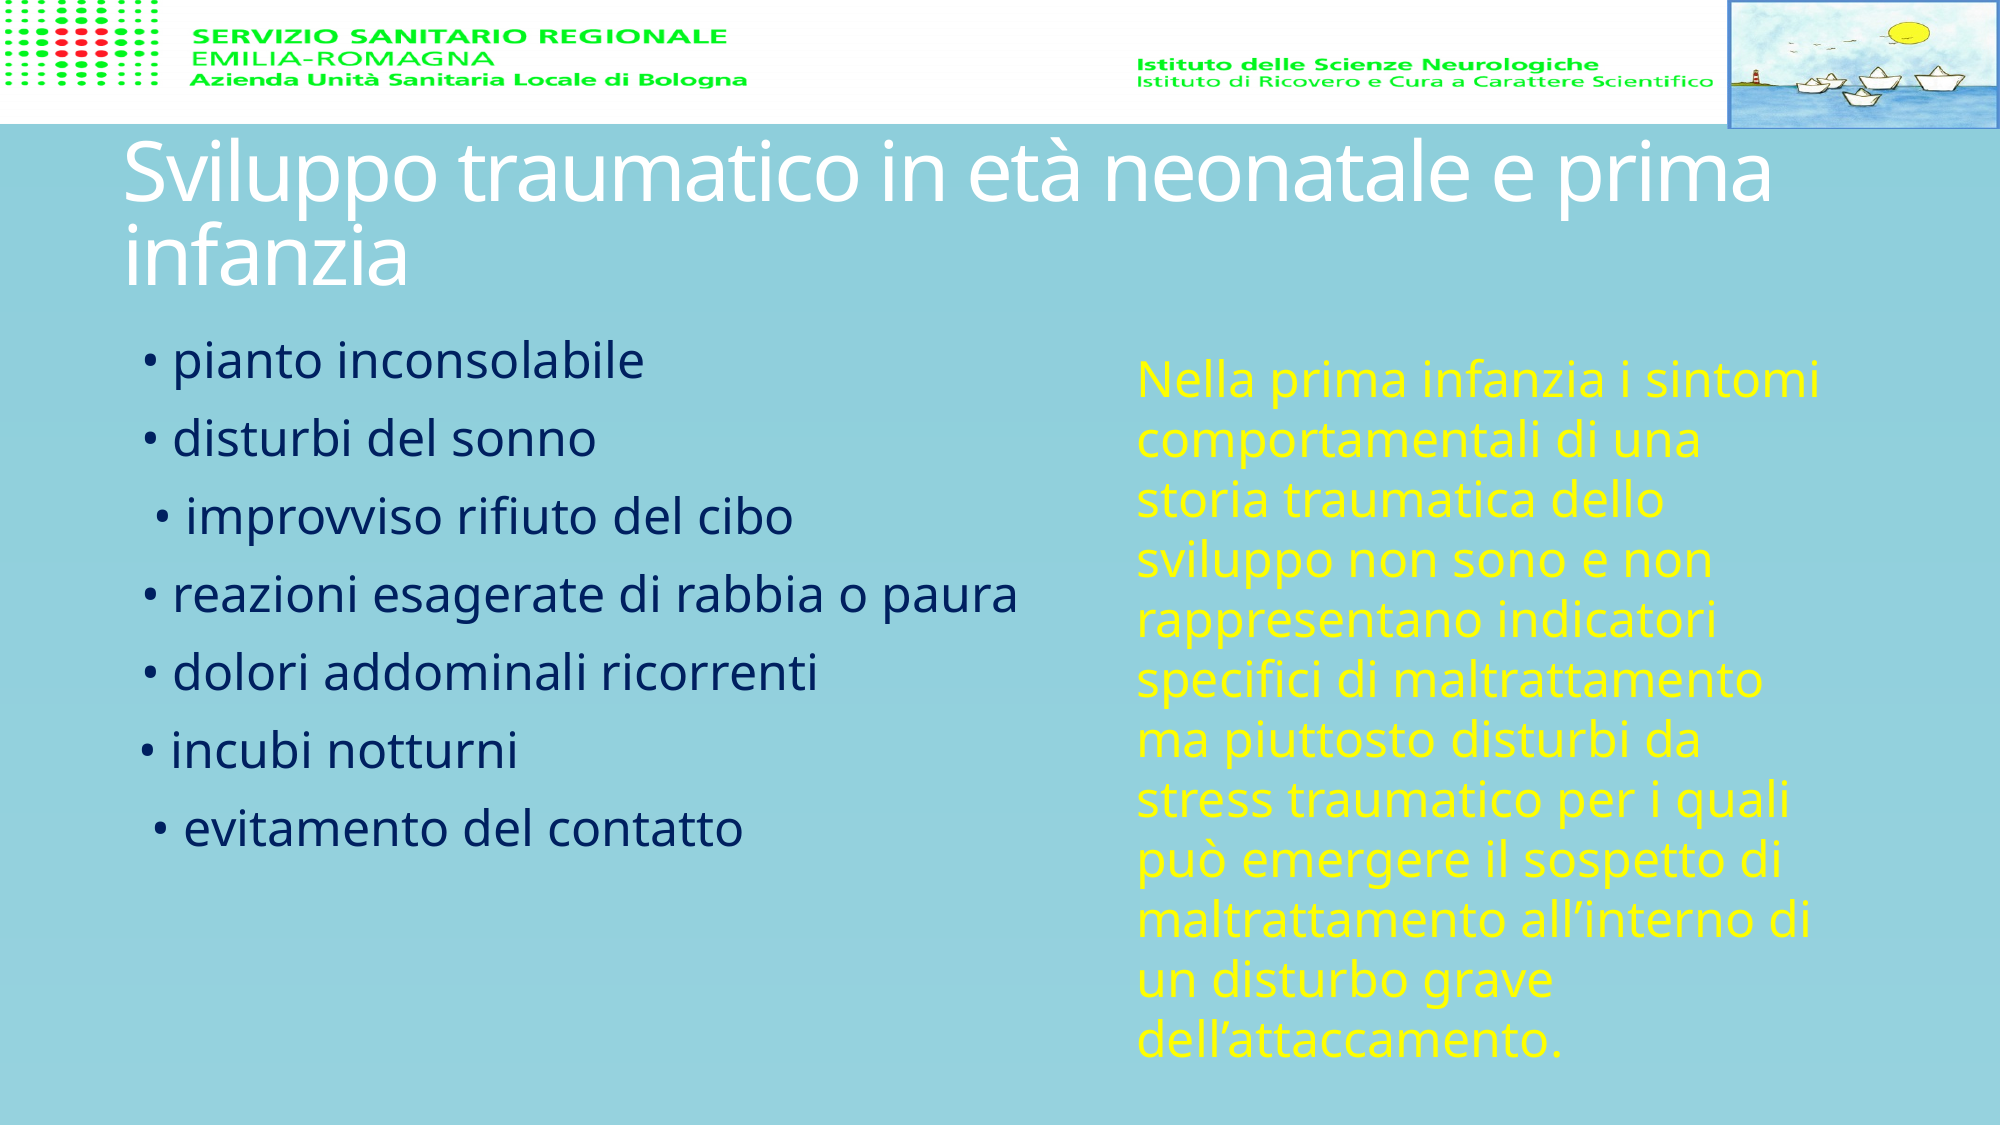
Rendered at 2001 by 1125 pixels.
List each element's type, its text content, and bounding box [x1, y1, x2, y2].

list • pianto inconsolabile • disturbi del sonno • improvviso rifiuto del cibo • reazioni esagerate di rabbia o paura • dolori addominali ricorrenti • incubi notturni • evitamento del contatto [111, 329, 1876, 948]
text_box Nella prima infanzia i sintomi comportamentali di una storia traumatica dello sviluppo non sono e non rappresentano indicatori specifici di maltrattamento ma piuttosto disturbi da stress traumatico per i quali può emergere il sospetto di maltrattamento all’interno di un disturbo grave dell’attaccamento. [1121, 340, 1846, 1075]
picture [0, 0, 2000, 129]
title Sviluppo traumatico in età neonatale e prima infanzia [107, 125, 1875, 354]
